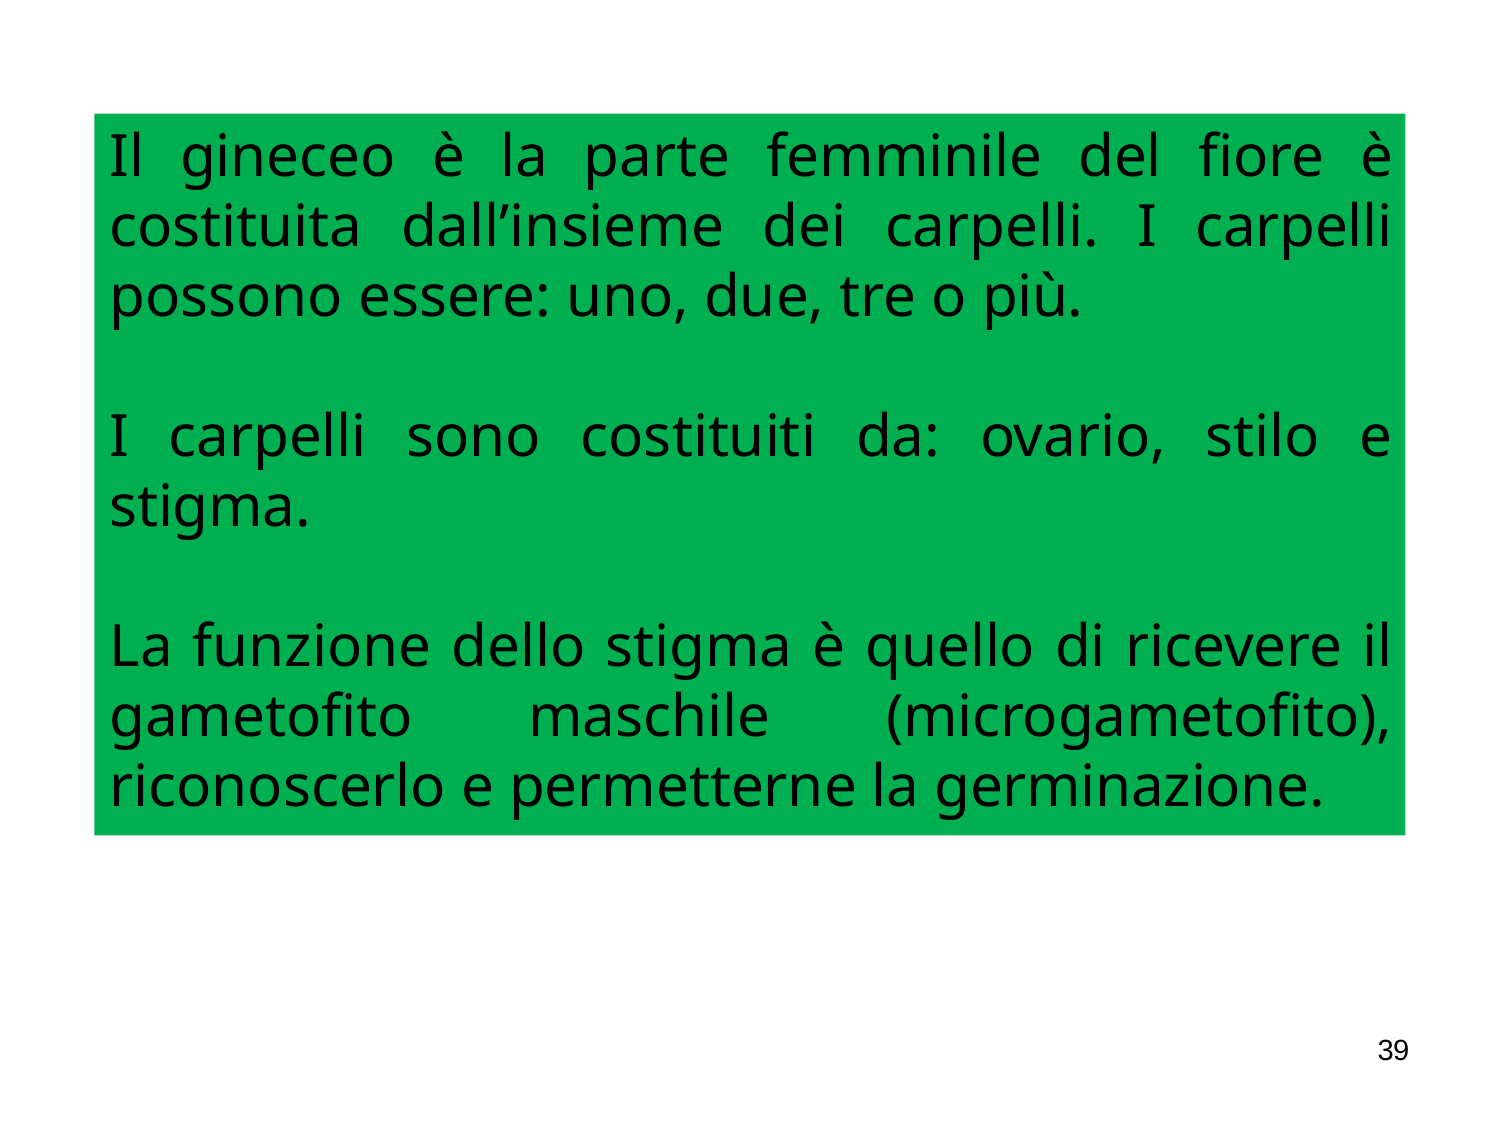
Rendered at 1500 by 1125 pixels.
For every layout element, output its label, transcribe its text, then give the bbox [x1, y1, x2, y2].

text_box [94, 113, 1406, 836]
text_box Il gineceo è la parte femminile del fiore è costituita dall’insieme dei carpelli. I carpelli possono essere: uno, due, tre o più. I carpelli sono costituiti da: ovario, stilo e stigma. La funzione dello stigma è quello di ricevere il gametofito maschile (microgametofito), riconoscerlo e permetterne la germinazione. [107, 115, 1393, 818]
slide_number 39 [1371, 1031, 1419, 1125]
